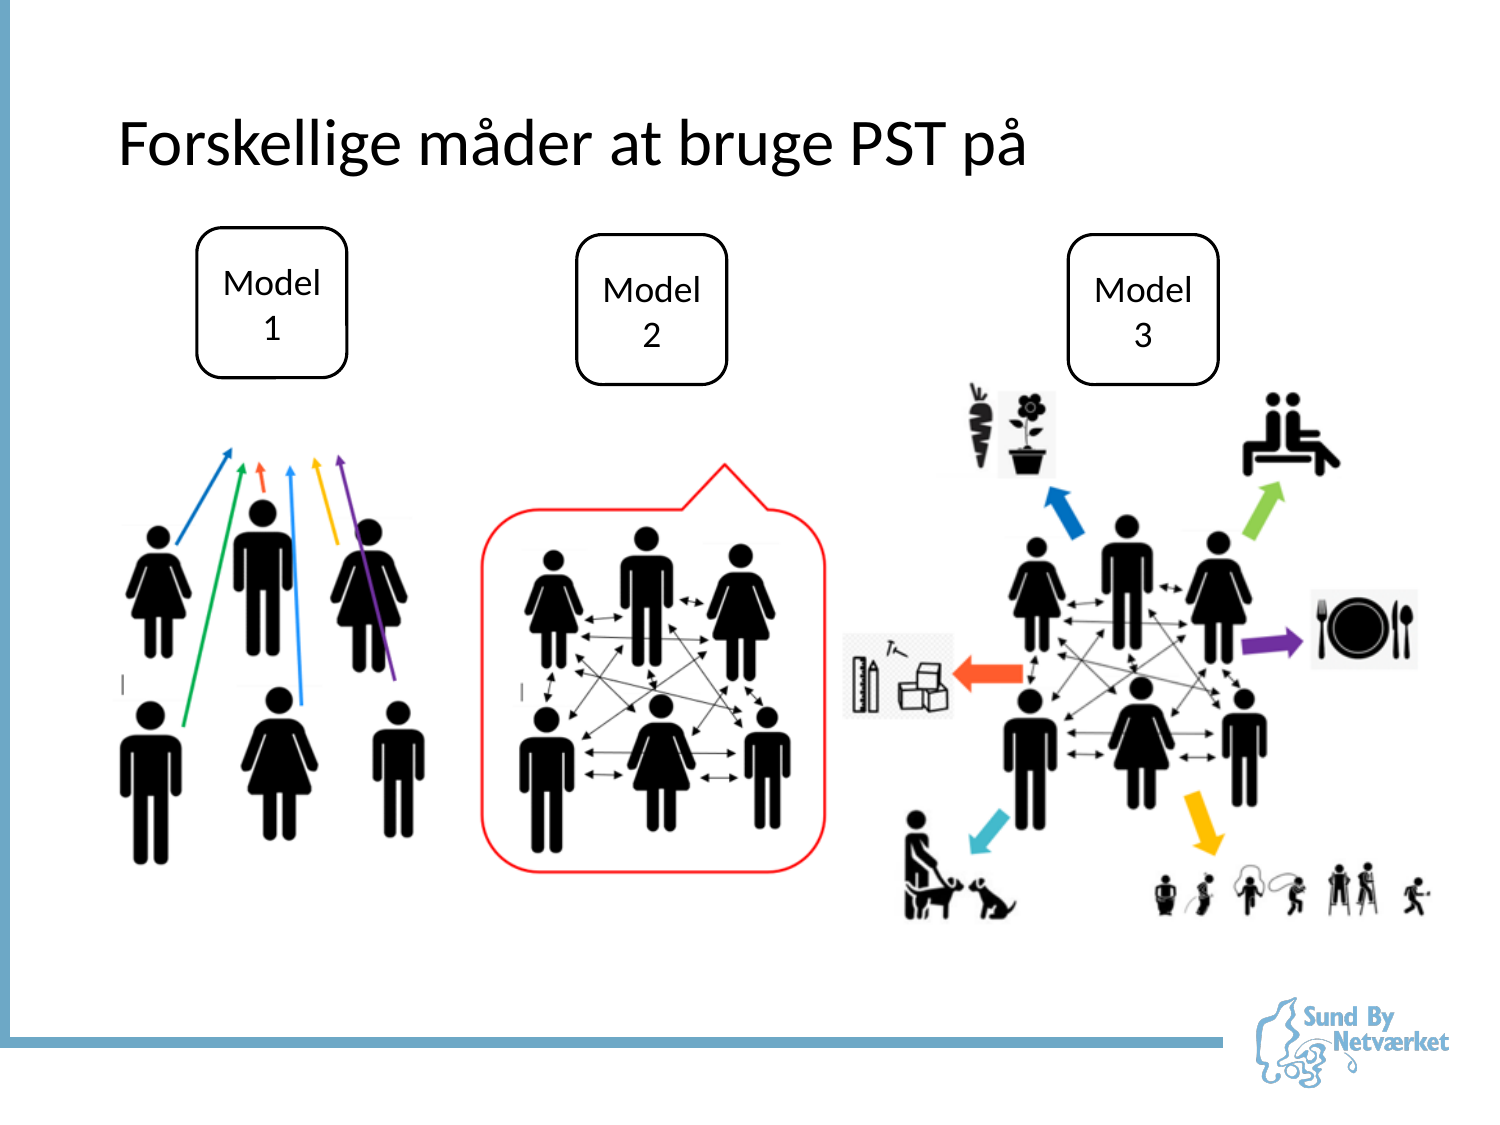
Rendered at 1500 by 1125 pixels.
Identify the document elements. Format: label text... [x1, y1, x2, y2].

text_box Model 2 [575, 233, 728, 386]
picture [462, 363, 1445, 962]
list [103, 417, 441, 886]
text_box Model 3 [1067, 233, 1220, 363]
text_box Model 1 [195, 226, 348, 379]
title Forskellige måder at bruge PST på [103, 60, 1397, 188]
